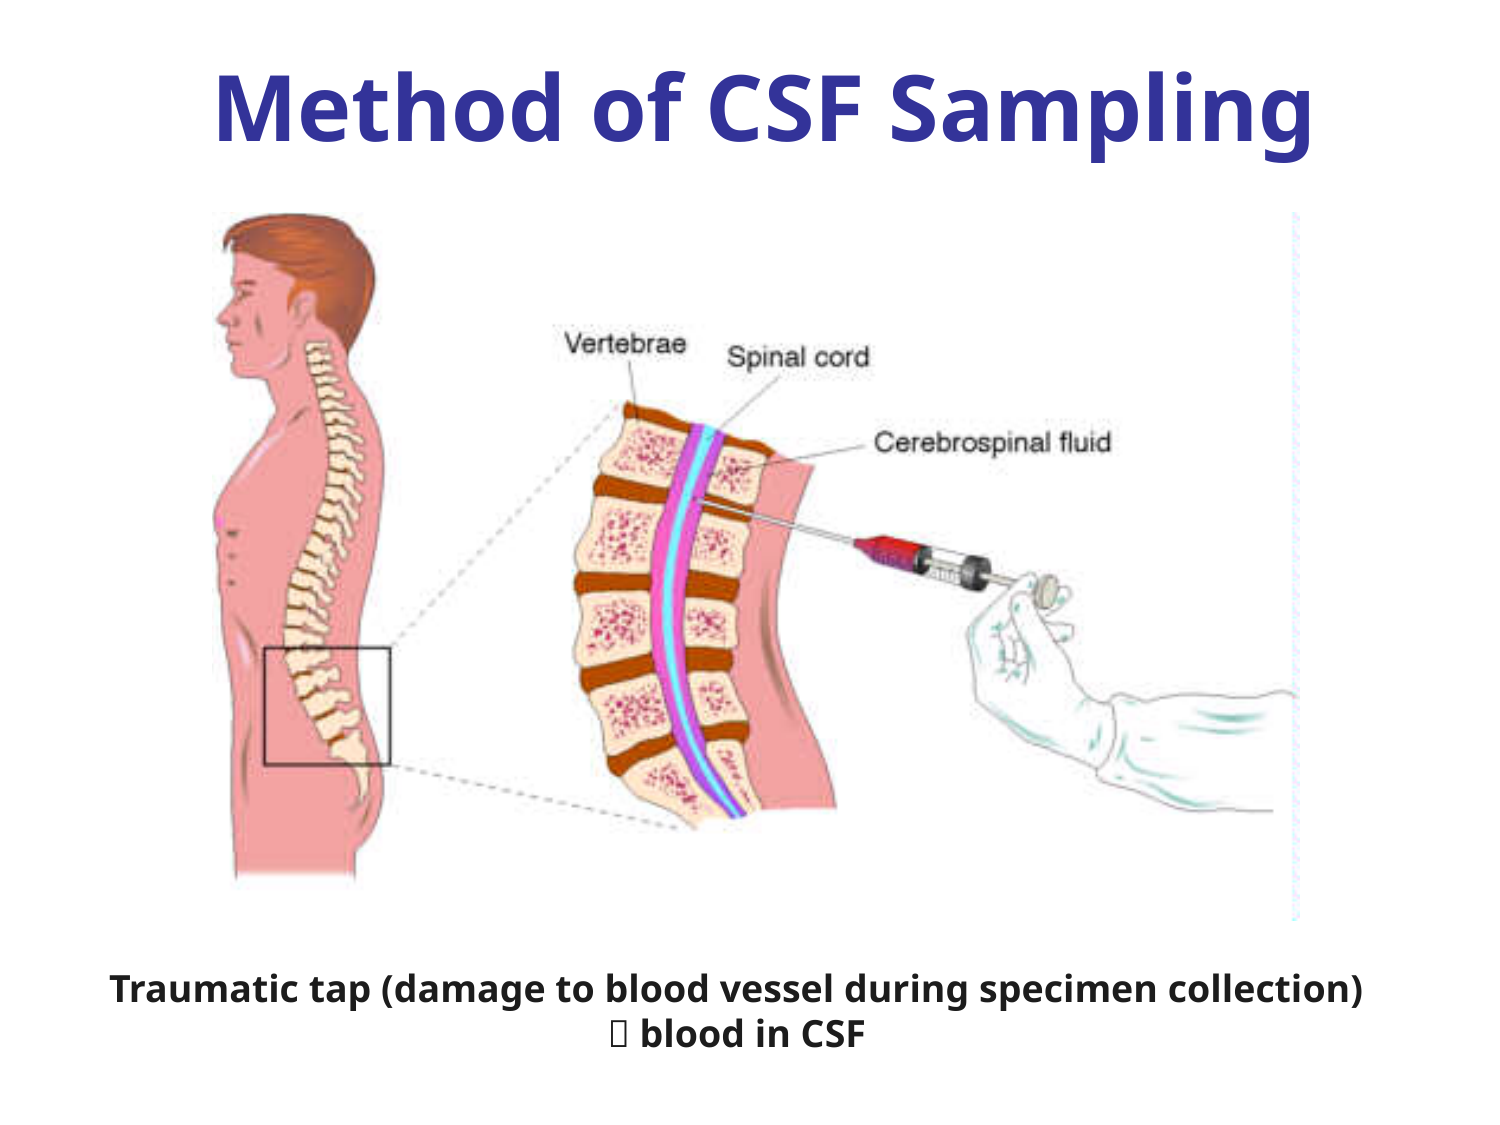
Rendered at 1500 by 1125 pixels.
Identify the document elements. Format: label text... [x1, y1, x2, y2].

picture [212, 212, 1301, 921]
title Method of CSF Sampling [124, 37, 1404, 278]
text_box Traumatic tap (damage to blood vessel during specimen collection)  blood in CSF [87, 957, 1387, 1062]
